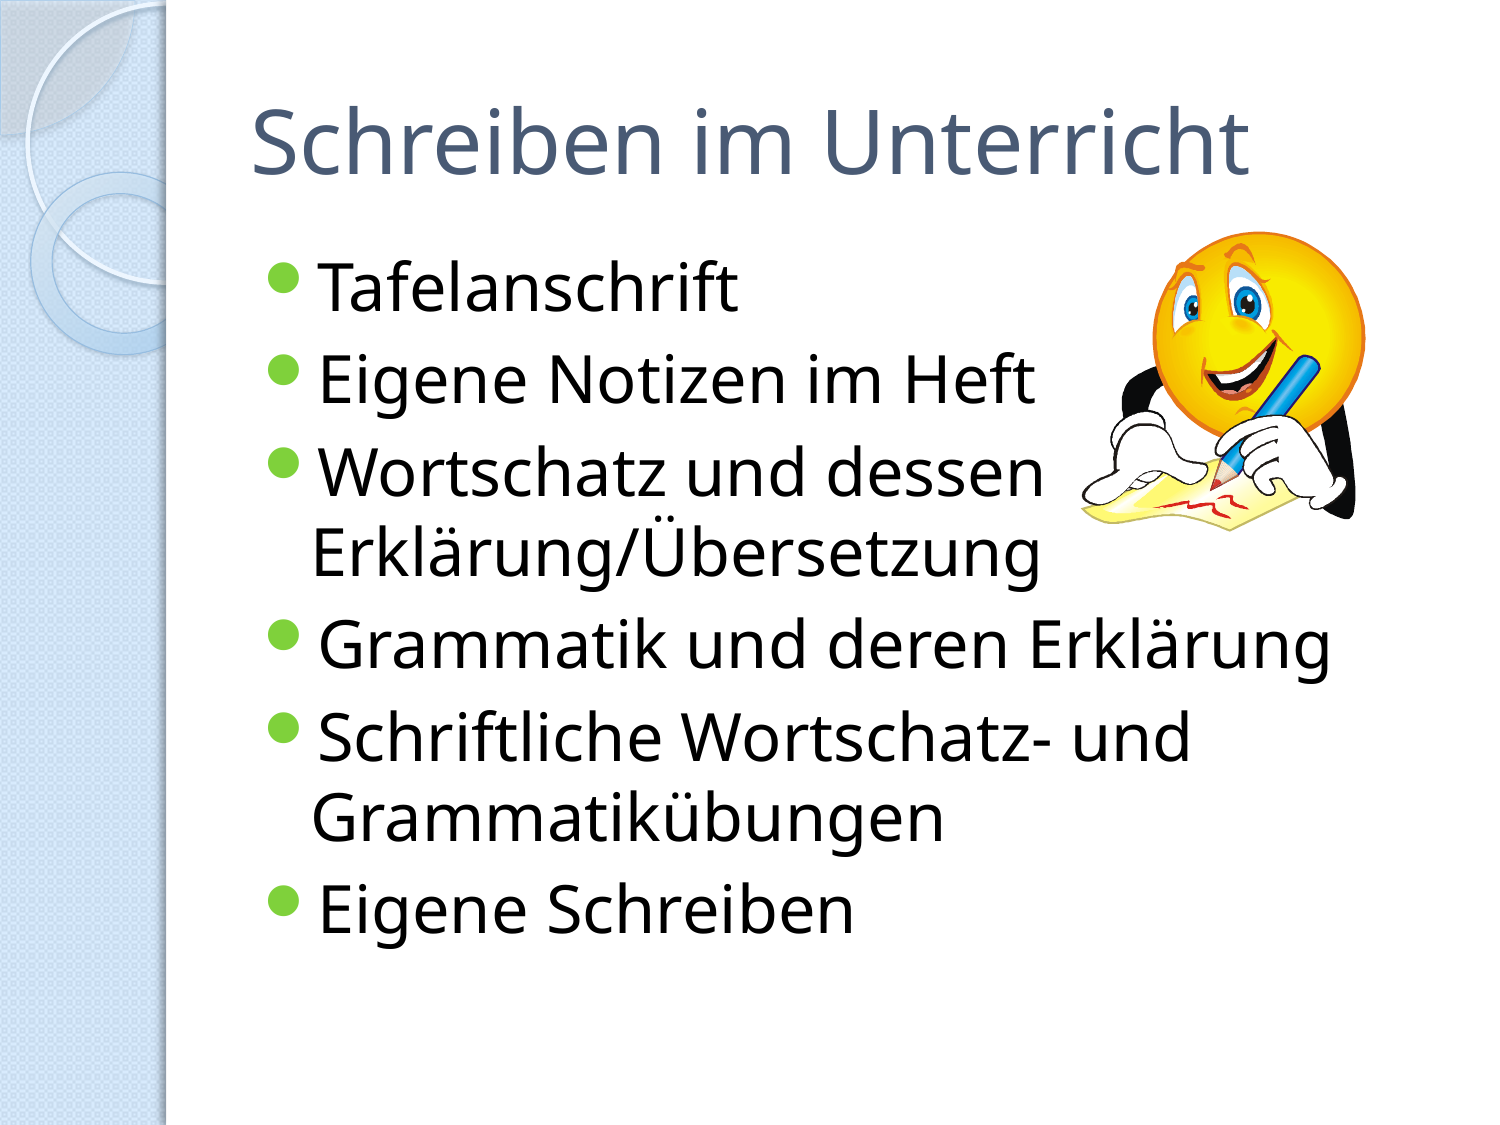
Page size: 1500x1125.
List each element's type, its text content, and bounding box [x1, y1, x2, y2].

list Tafelanschrift Eigene Notizen im Heft Wortschatz und dessen Erklärung/Übersetzung Grammatik und deren Erklärung Schriftliche Wortschatz- und Grammatikübungen Eigene Schreiben [235, 237, 1466, 1025]
picture [1080, 231, 1366, 532]
title Schreiben im Unterricht [235, 45, 1466, 233]
